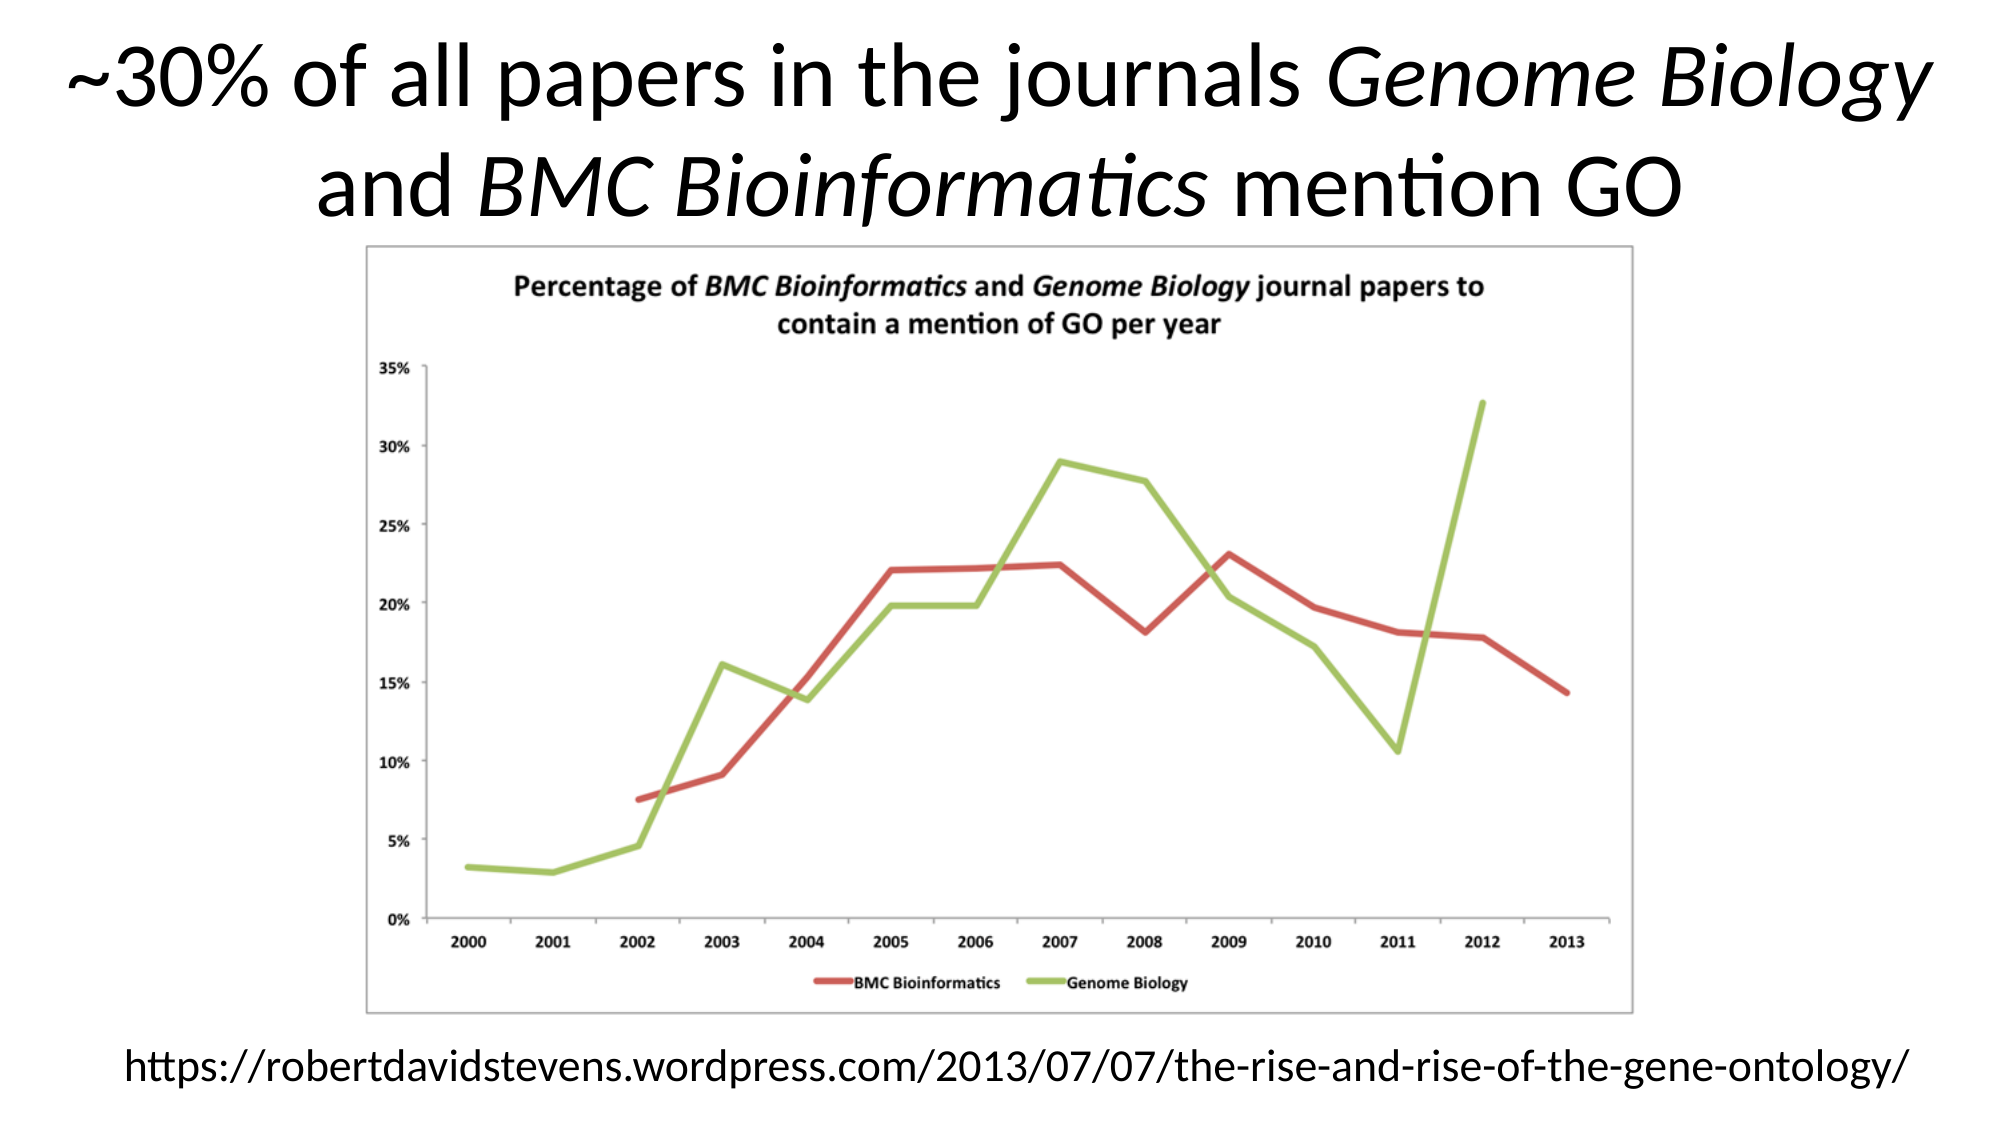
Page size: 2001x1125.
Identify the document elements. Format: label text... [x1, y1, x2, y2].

list https://robertdavidstevens.wordpress.com/2013/07/07/the-rise-and-rise-of-the-gene-ontology/ [102, 1028, 1933, 1118]
picture [365, 243, 1635, 1015]
title ~30% of all papers in the journals Genome Biology and BMC Bioinformatics mention GO [0, 0, 2000, 250]
